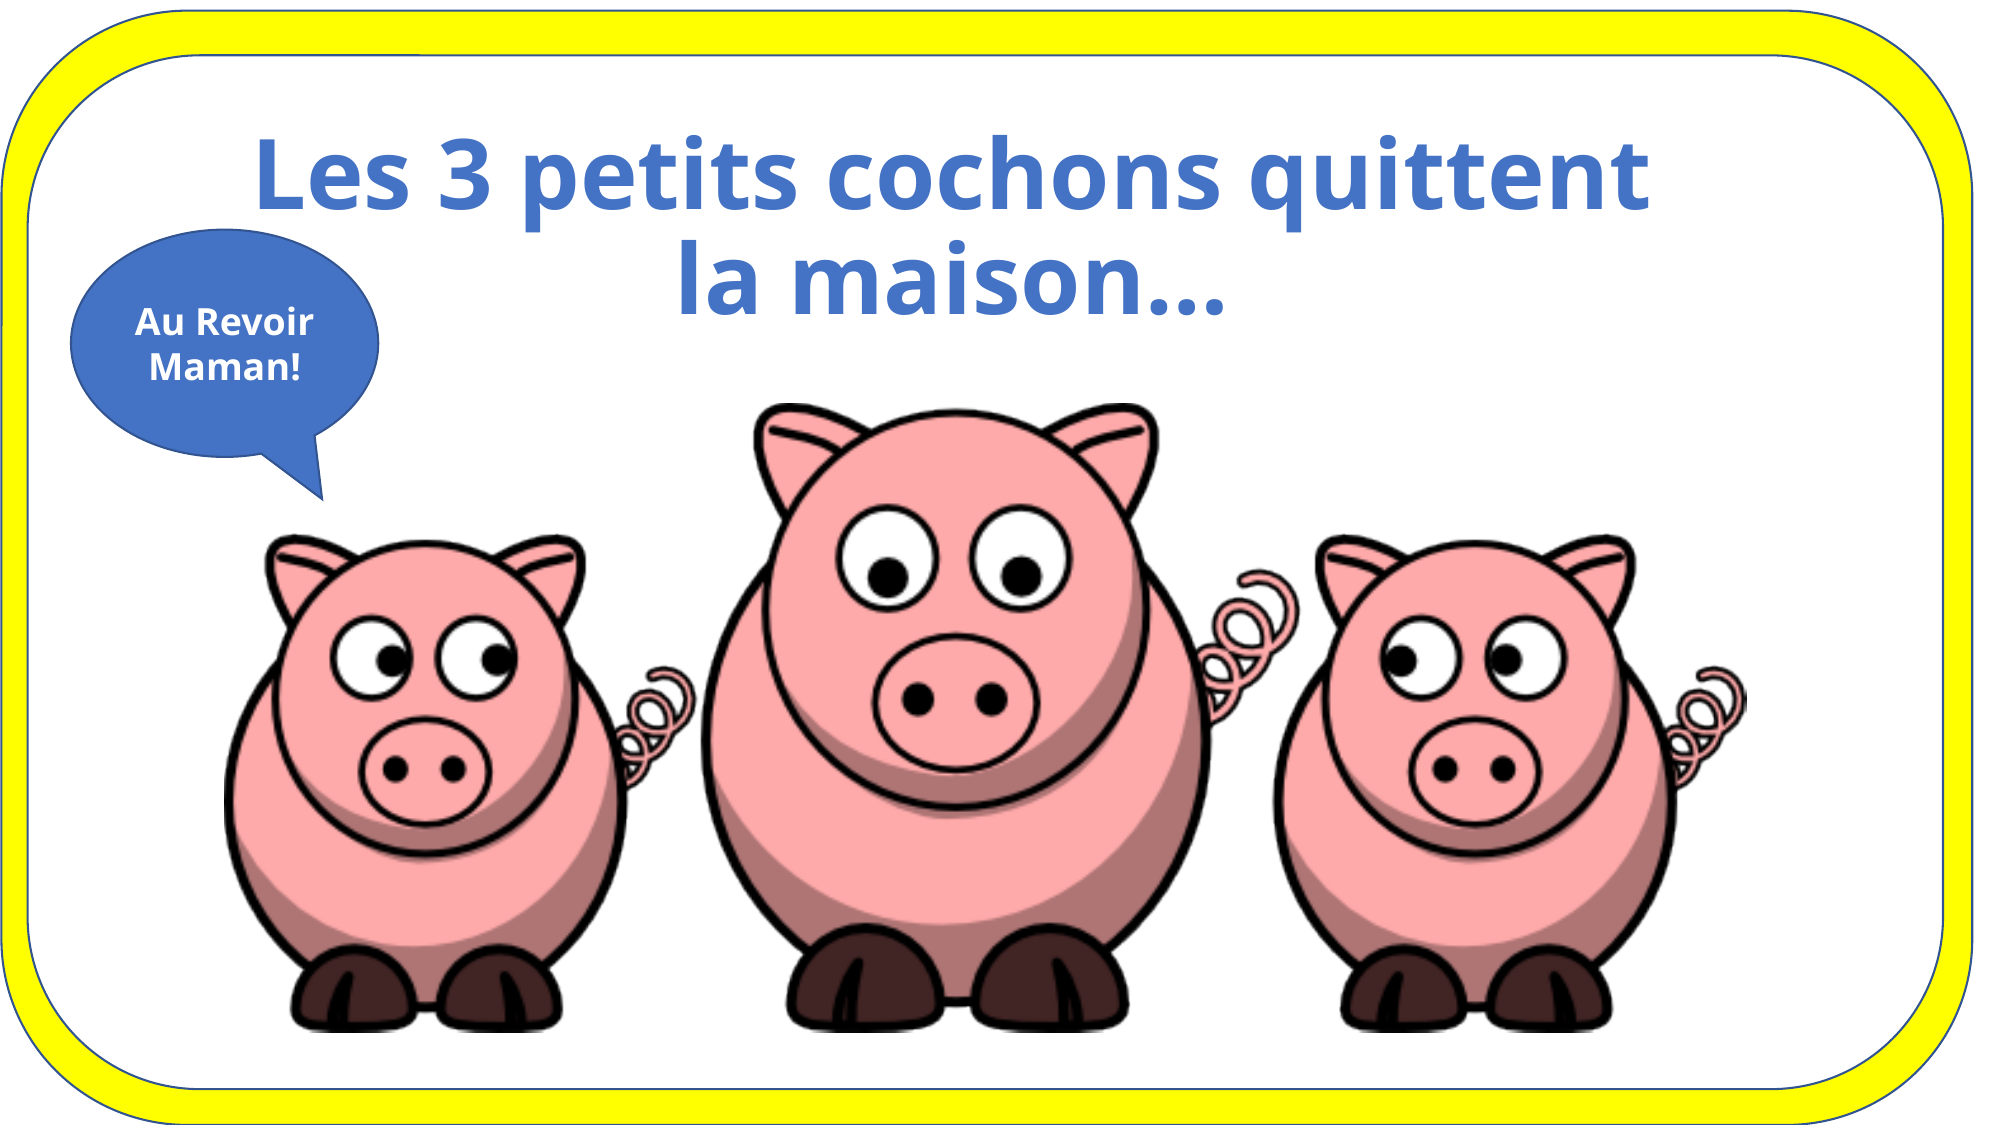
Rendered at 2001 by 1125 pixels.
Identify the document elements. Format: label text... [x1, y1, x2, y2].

text_box [0, 9, 1974, 1125]
text_box Au Revoir Maman! [69, 228, 380, 458]
text_box [26, 54, 1945, 1091]
title Les 3 petits cochons quittent la maison… [201, 115, 1702, 344]
picture [224, 403, 1747, 1033]
